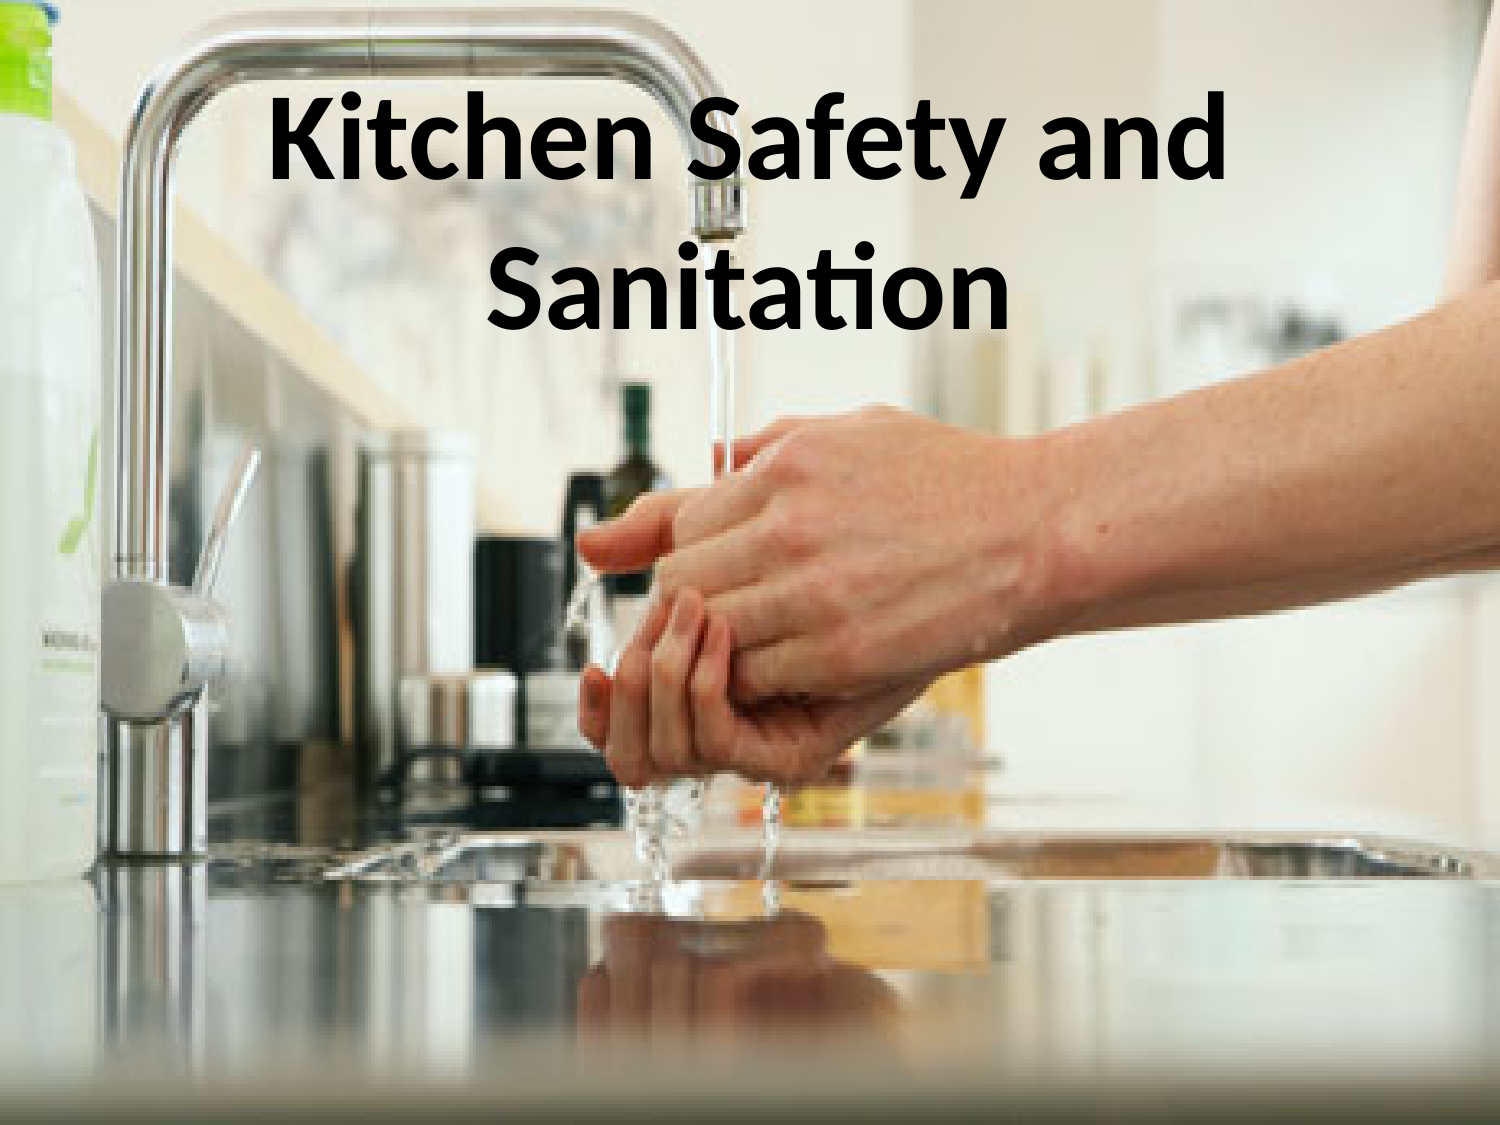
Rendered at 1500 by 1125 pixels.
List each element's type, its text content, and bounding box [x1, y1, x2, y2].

title Kitchen Safety and Sanitation [112, 83, 1388, 325]
picture [0, 0, 1500, 1125]
